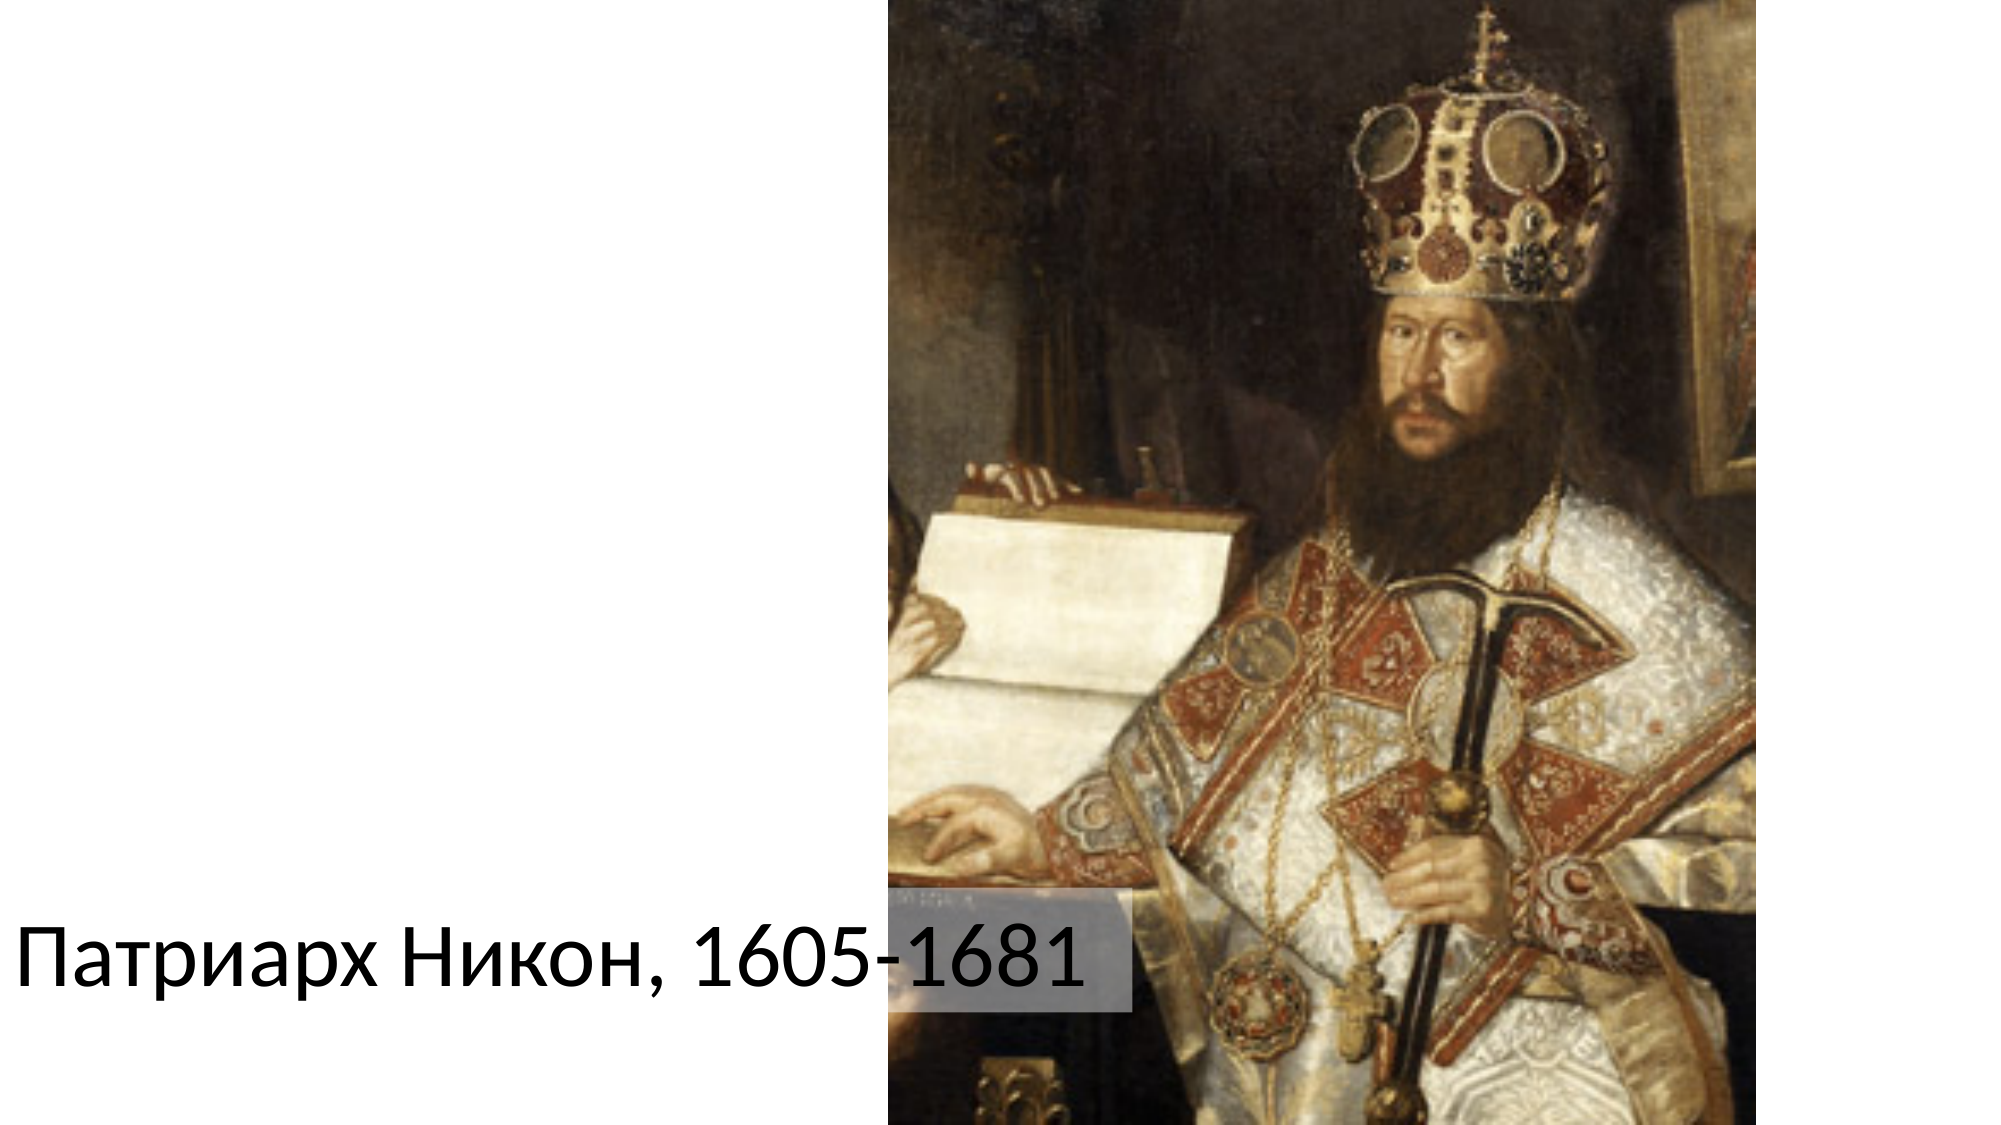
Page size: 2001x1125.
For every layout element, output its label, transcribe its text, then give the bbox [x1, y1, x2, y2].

text_box Патриарх Никон, 1605-1681 [0, 887, 888, 1013]
picture [888, 0, 1756, 1125]
